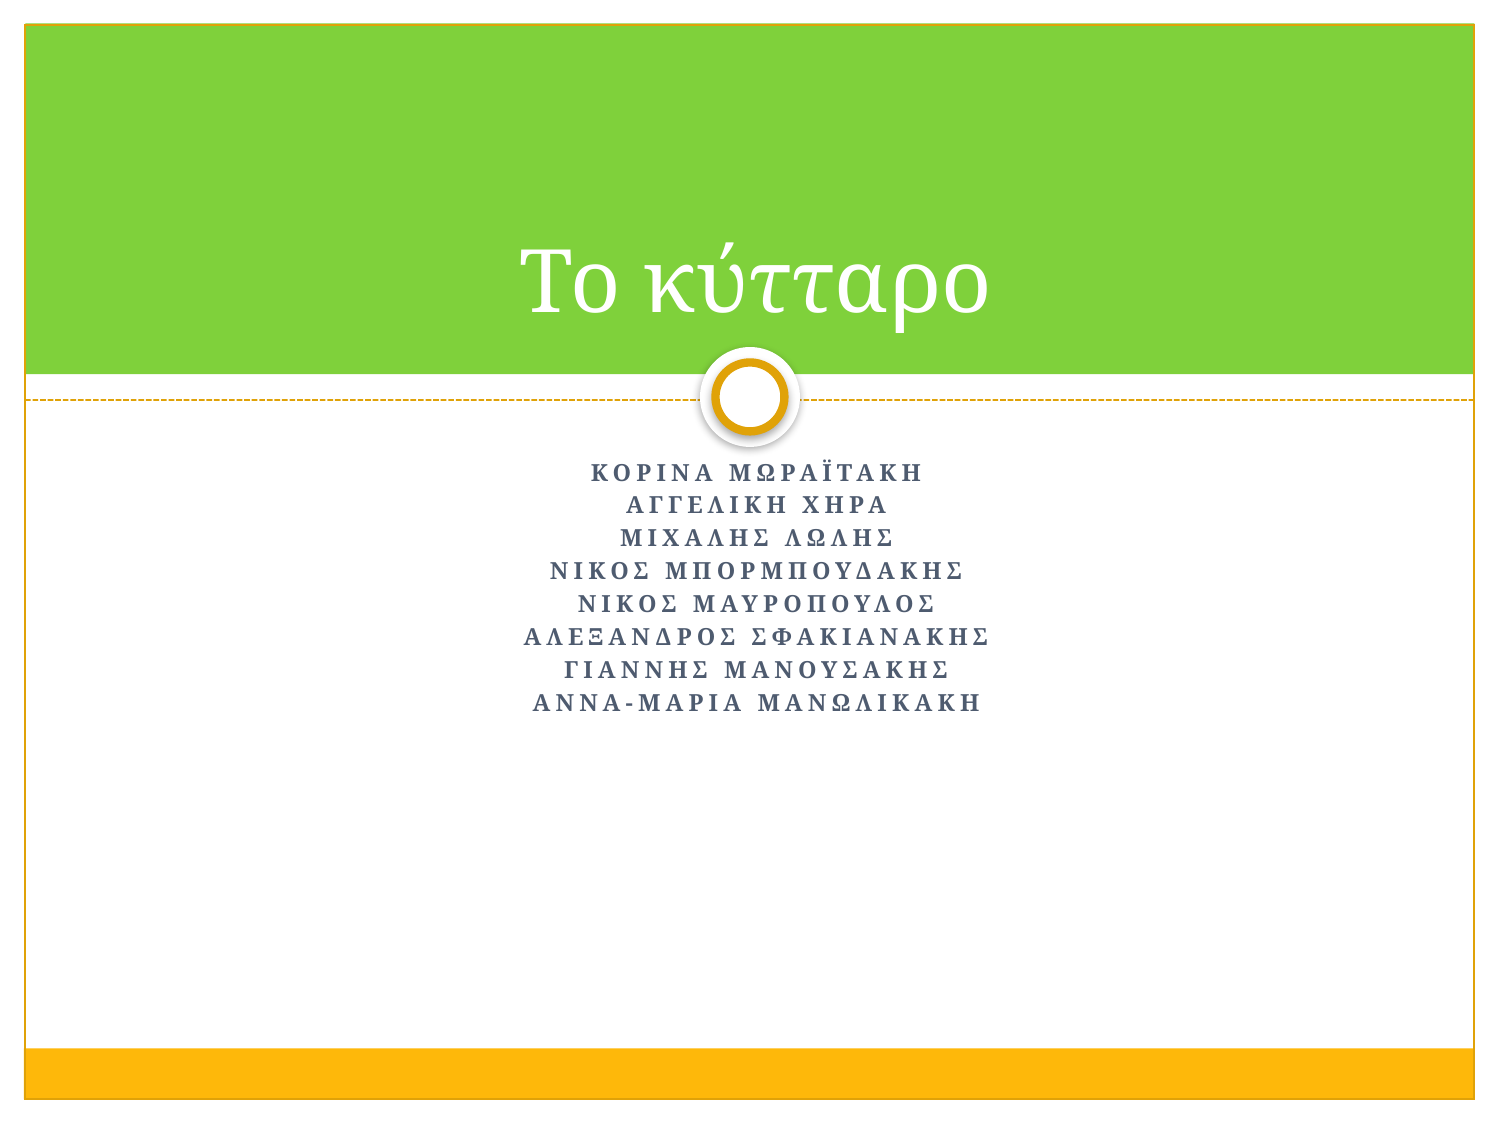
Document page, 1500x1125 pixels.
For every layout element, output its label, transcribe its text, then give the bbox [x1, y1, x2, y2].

list Κορινα μωραϊτακη Αγγελικη χηρα Μιχαλησ λωλησ Νικοσ μπορμπουδακησ Νικοσ μαυροπουλοσ Αλεξανδροσ σφακιανακησ Γιαννησ μανουσακησ Αννα-μαρια μανωλικακη [224, 450, 1288, 725]
title Το κύτταρο [118, 87, 1394, 338]
